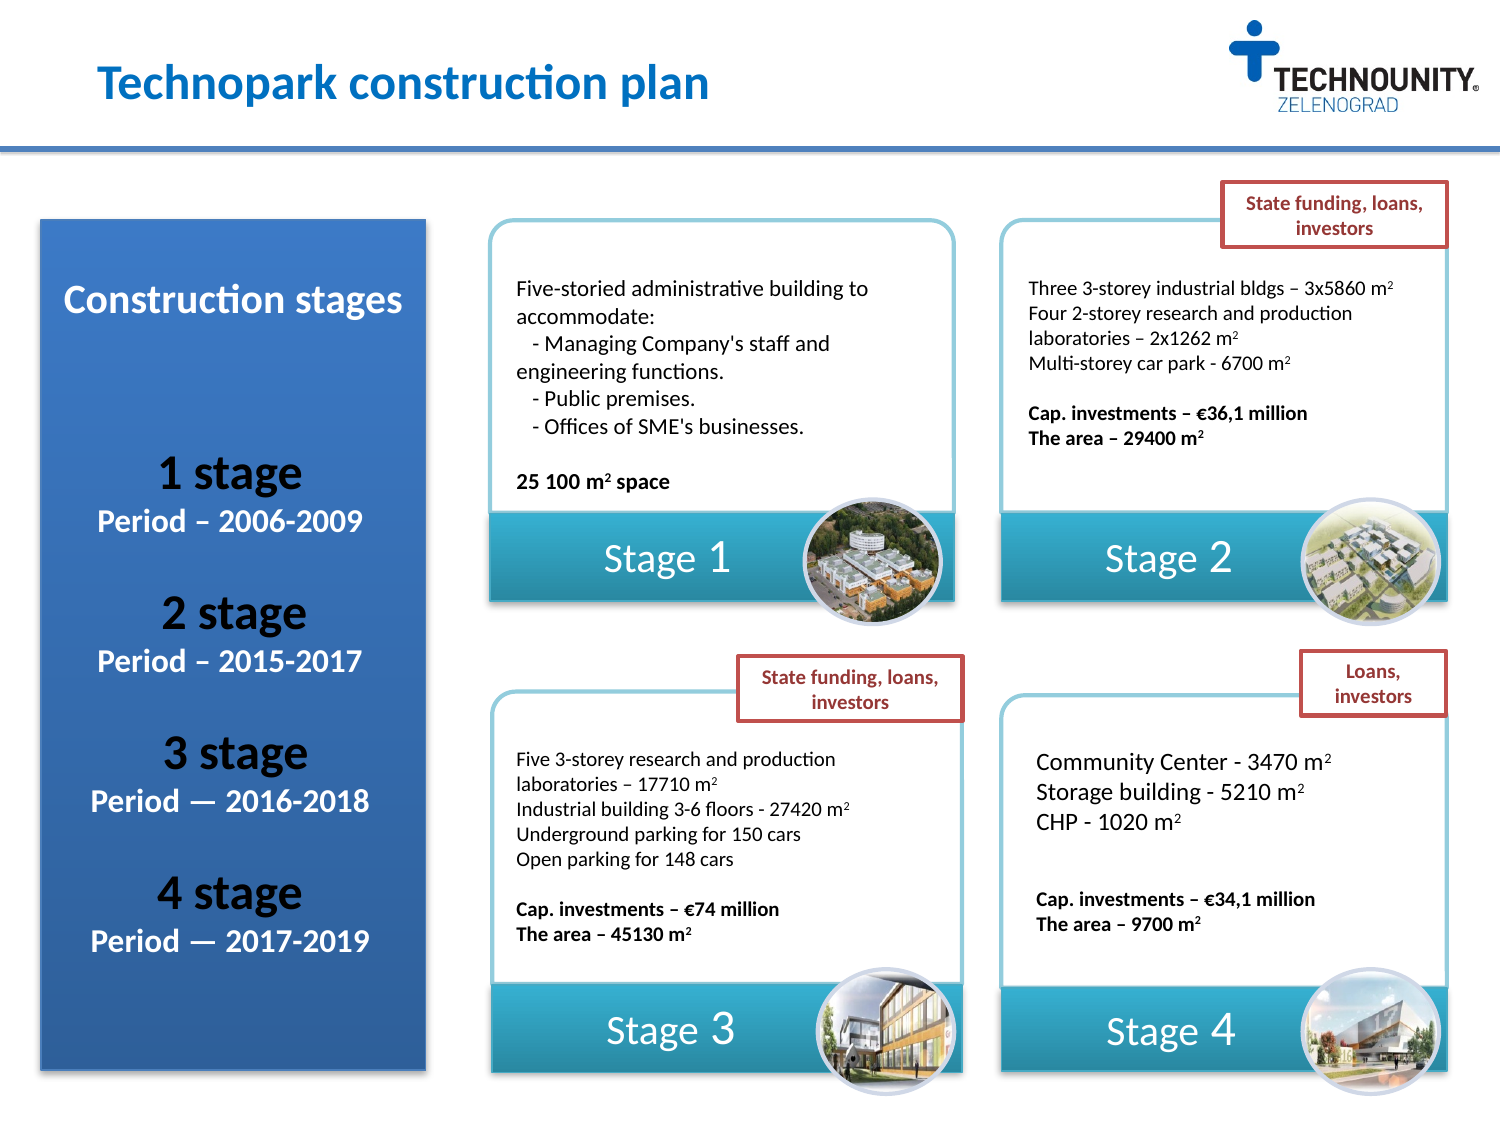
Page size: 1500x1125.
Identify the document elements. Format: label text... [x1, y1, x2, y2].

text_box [489, 219, 1448, 1095]
text_box Construction stages [40, 219, 426, 1071]
picture [1229, 20, 1479, 112]
text_box State funding, loans, investors [1220, 180, 1449, 220]
text_box 1 stage Period – 2006-2009 2 stage Period – 2015-2017 3 stage Period — 2016-2018 4 stage Period — 2017-2019 [41, 432, 419, 967]
text_box Technopark construction plan [69, 42, 739, 118]
